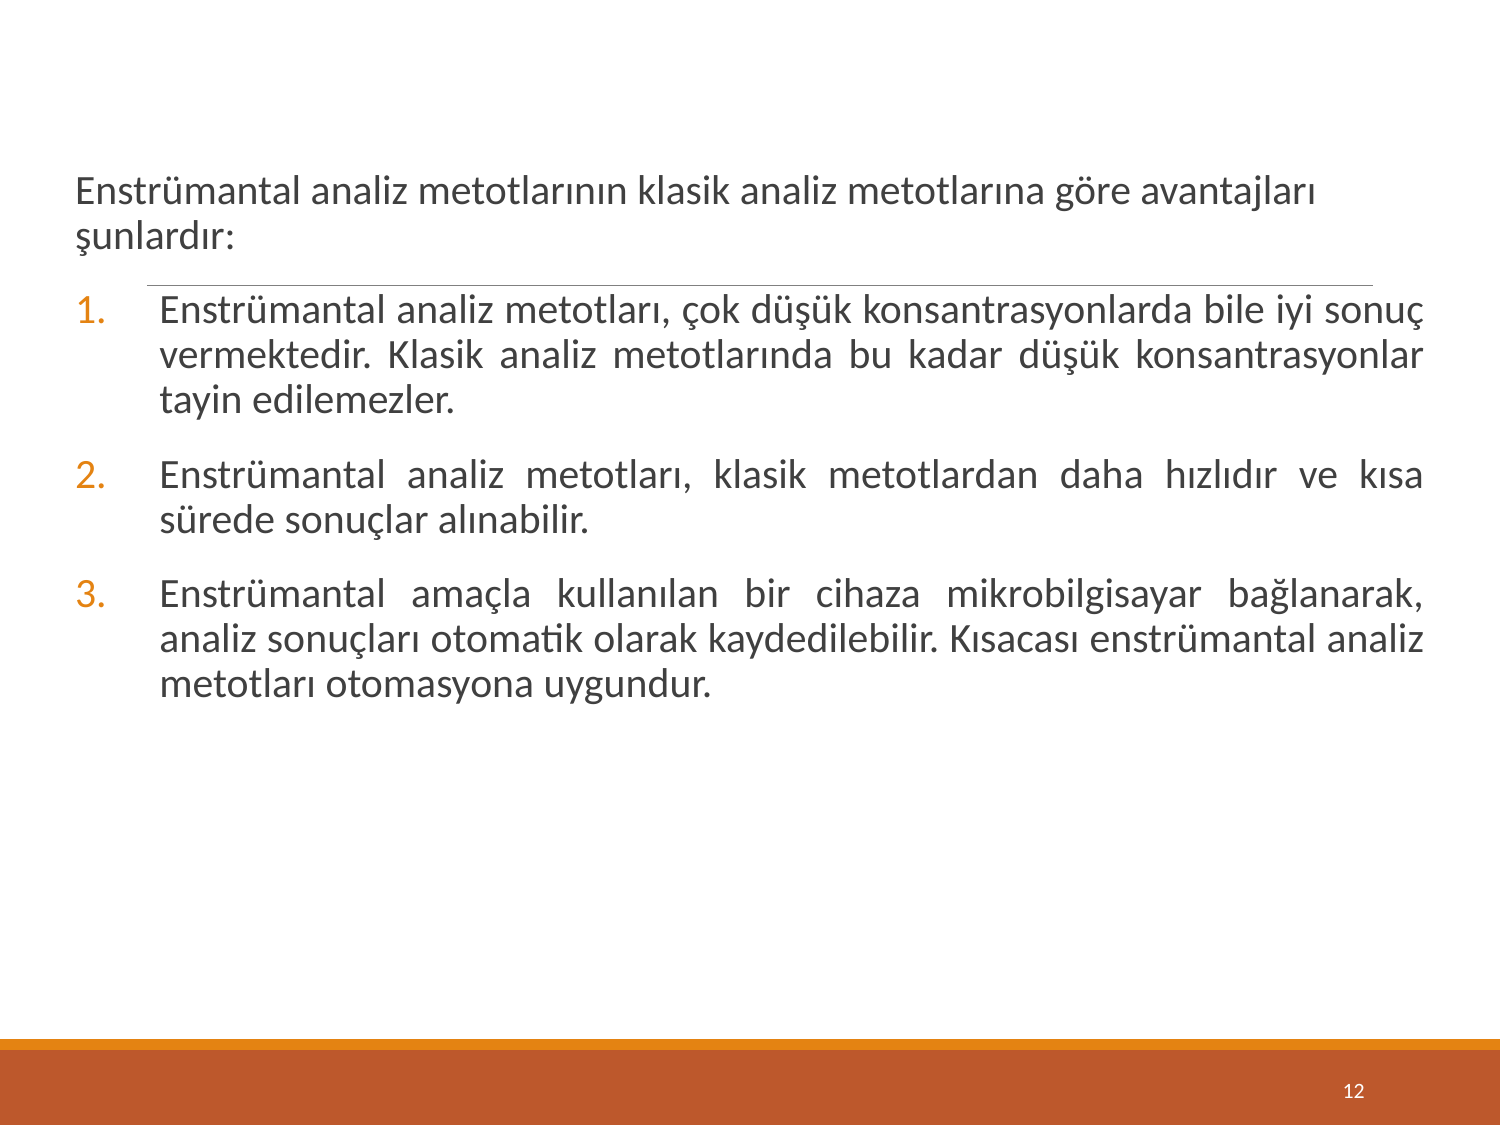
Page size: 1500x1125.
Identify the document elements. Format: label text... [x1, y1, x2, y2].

list Enstrümantal analiz metotlarının klasik analiz metotlarına göre avantajları şunlardır: Enstrümantal analiz metotları, çok düşük konsantrasyonlarda bile iyi sonuç vermektedir. Klasik analiz metotlarında bu kadar düşük konsantrasyonlar tayin edilemezler. Enstrümantal analiz metotları, klasik metotlardan daha hızlıdır ve kısa sürede sonuçlar alınabilir. Enstrümantal amaçla kullanılan bir cihaza mikrobilgisayar bağlanarak, analiz sonuçları otomatik olarak kaydedilebilir. Kısacası enstrümantal analiz metotları otomasyona uygundur. [75, 160, 1425, 1005]
slide_number 12 [1218, 1059, 1380, 1120]
